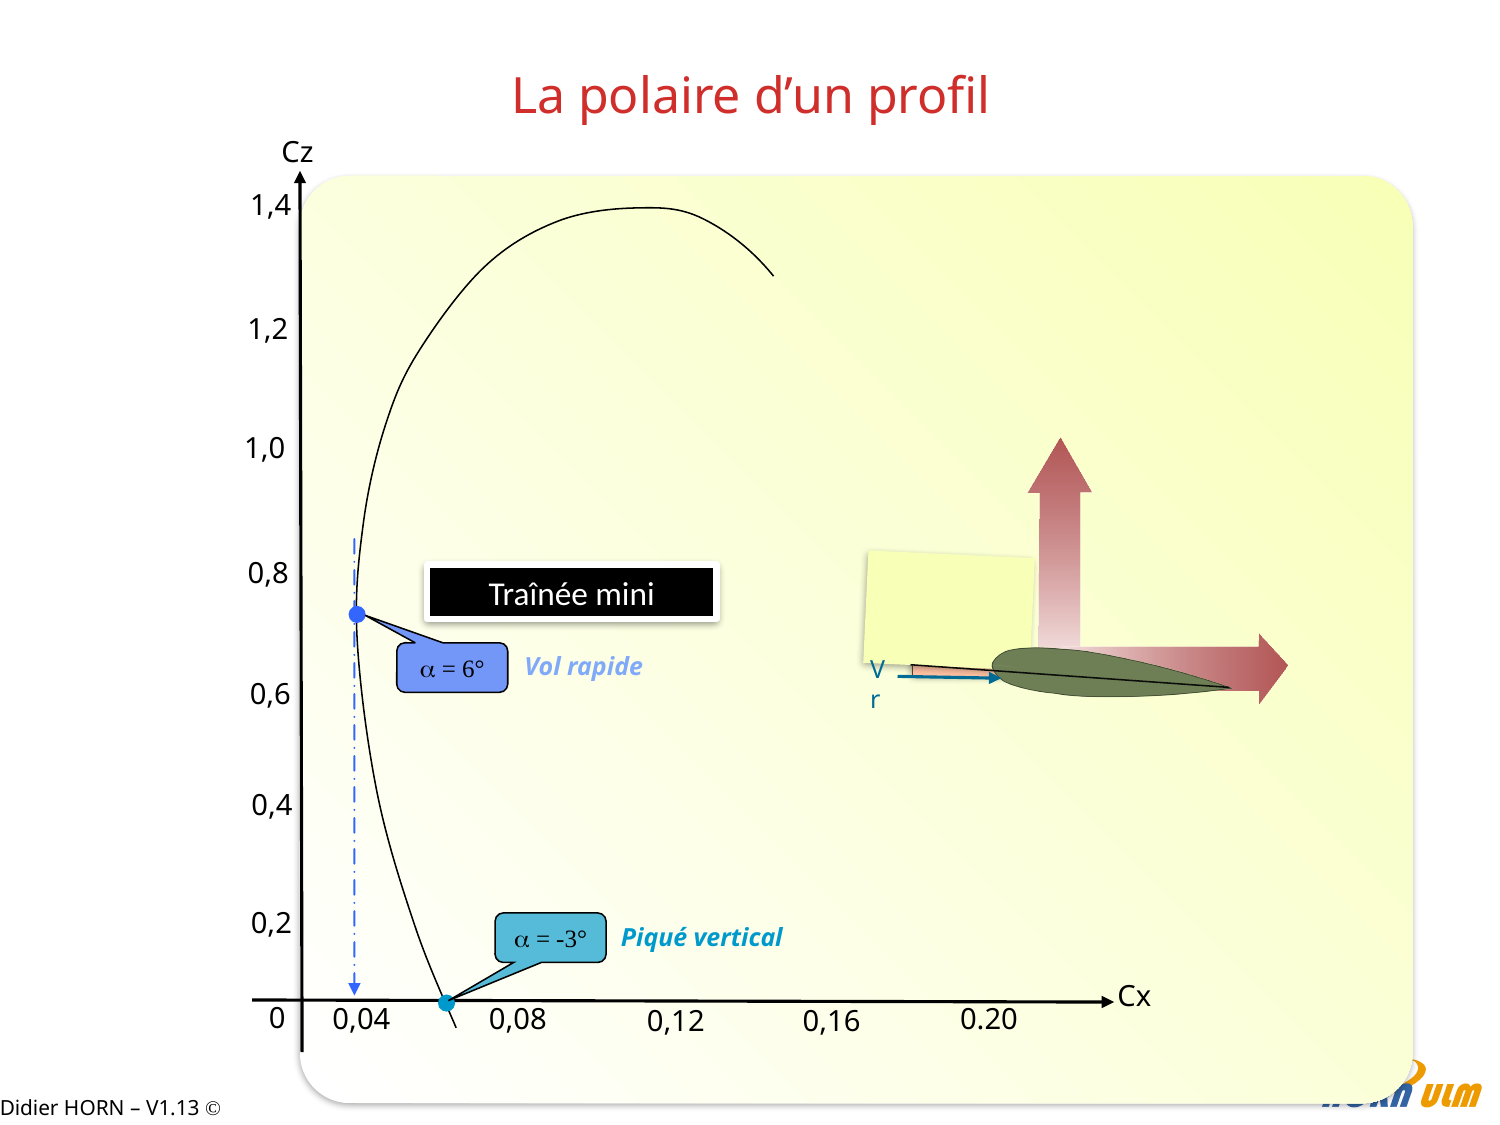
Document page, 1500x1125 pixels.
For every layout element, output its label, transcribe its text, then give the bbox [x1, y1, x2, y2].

text_box a = -3° [495, 912, 607, 968]
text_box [854, 558, 1235, 704]
text_box Traînée mini [424, 561, 720, 622]
text_box a = 6° [384, 621, 508, 693]
text_box [299, 175, 1414, 1104]
picture [1275, 1036, 1500, 1125]
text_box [205, 125, 380, 1053]
text_box [1239, 633, 1288, 704]
text_box La polaire d’un profil [16, 56, 1486, 131]
text_box [384, 207, 774, 968]
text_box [251, 970, 1226, 1039]
text_box Piqué vertical [606, 914, 807, 960]
text_box Vol rapide [509, 643, 681, 688]
text_box [1027, 437, 1092, 557]
